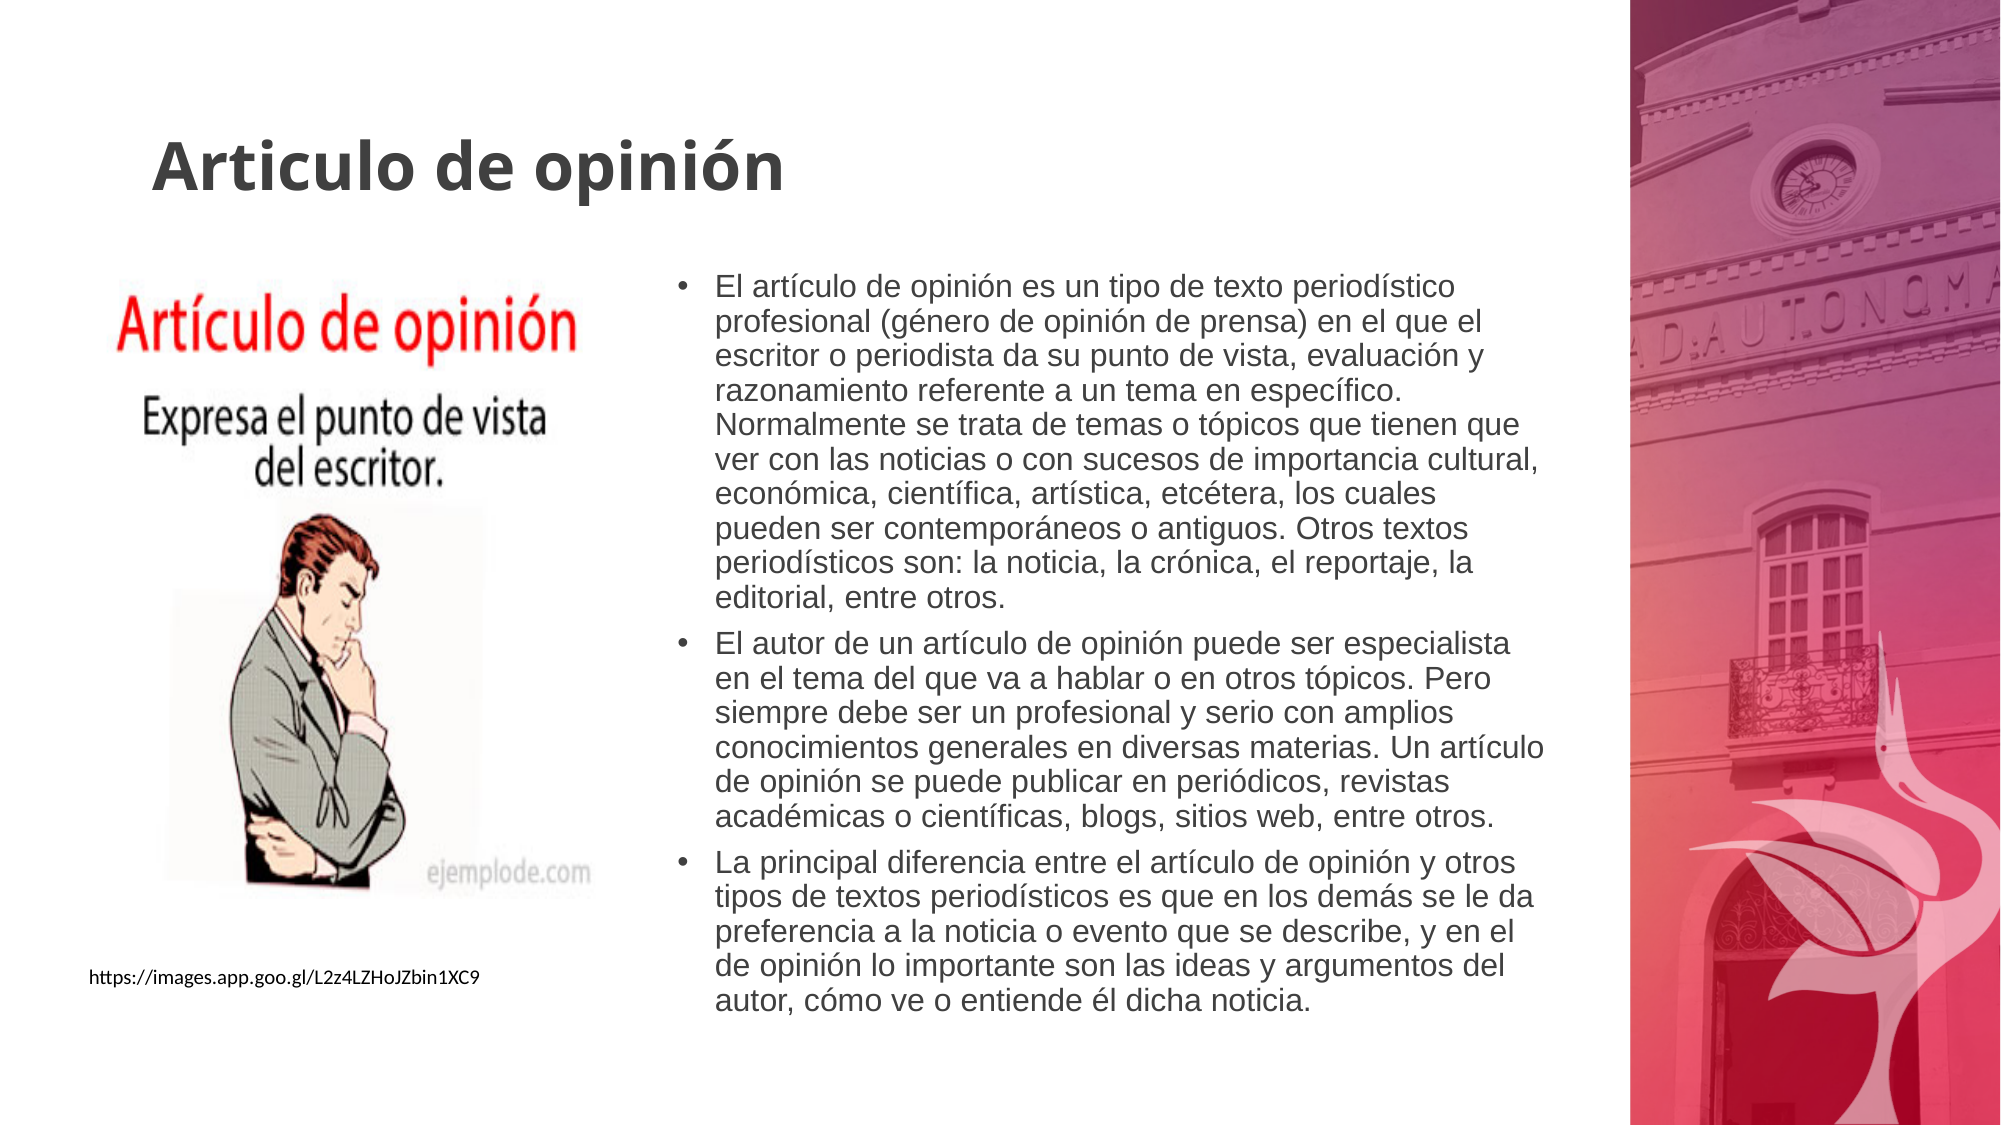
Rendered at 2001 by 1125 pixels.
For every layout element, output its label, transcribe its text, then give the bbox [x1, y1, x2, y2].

list El artículo de opinión es un tipo de texto periodístico profesional (género de opinión de prensa) en el que el escritor o periodista da su punto de vista, evaluación y razonamiento referente a un tema en específico. Normalmente se trata de temas o tópicos que tienen que ver con las noticias o con sucesos de importancia cultural, económica, científica, artística, etcétera, los cuales pueden ser contemporáneos o antiguos. Otros textos periodísticos son: la noticia, la crónica, el reportaje, la editorial, entre otros. El autor de un artículo de opinión puede ser especialista en el tema del que va a hablar o en otros tópicos. Pero siempre debe ser un profesional y serio con amplios conocimientos generales en diversas materias. Un artículo de opinión se puede publicar en periódicos, revistas académicas o científicas, blogs, sitios web, entre otros. La principal diferencia entre el artículo de opinión y otros tipos de textos periodísticos es que en los demás se le da preferencia a la noticia o evento que se describe, y en el de opinión lo importante son las ideas y argumentos del autor, cómo ve o entiende él dicha noticia. [662, 262, 1564, 1033]
title Articulo de opinión [137, 59, 1631, 278]
text_box https://images.app.goo.gl/L2z4LZHoJZbin1XC9 [73, 956, 496, 997]
picture [82, 262, 608, 899]
picture [1630, 0, 2001, 1125]
